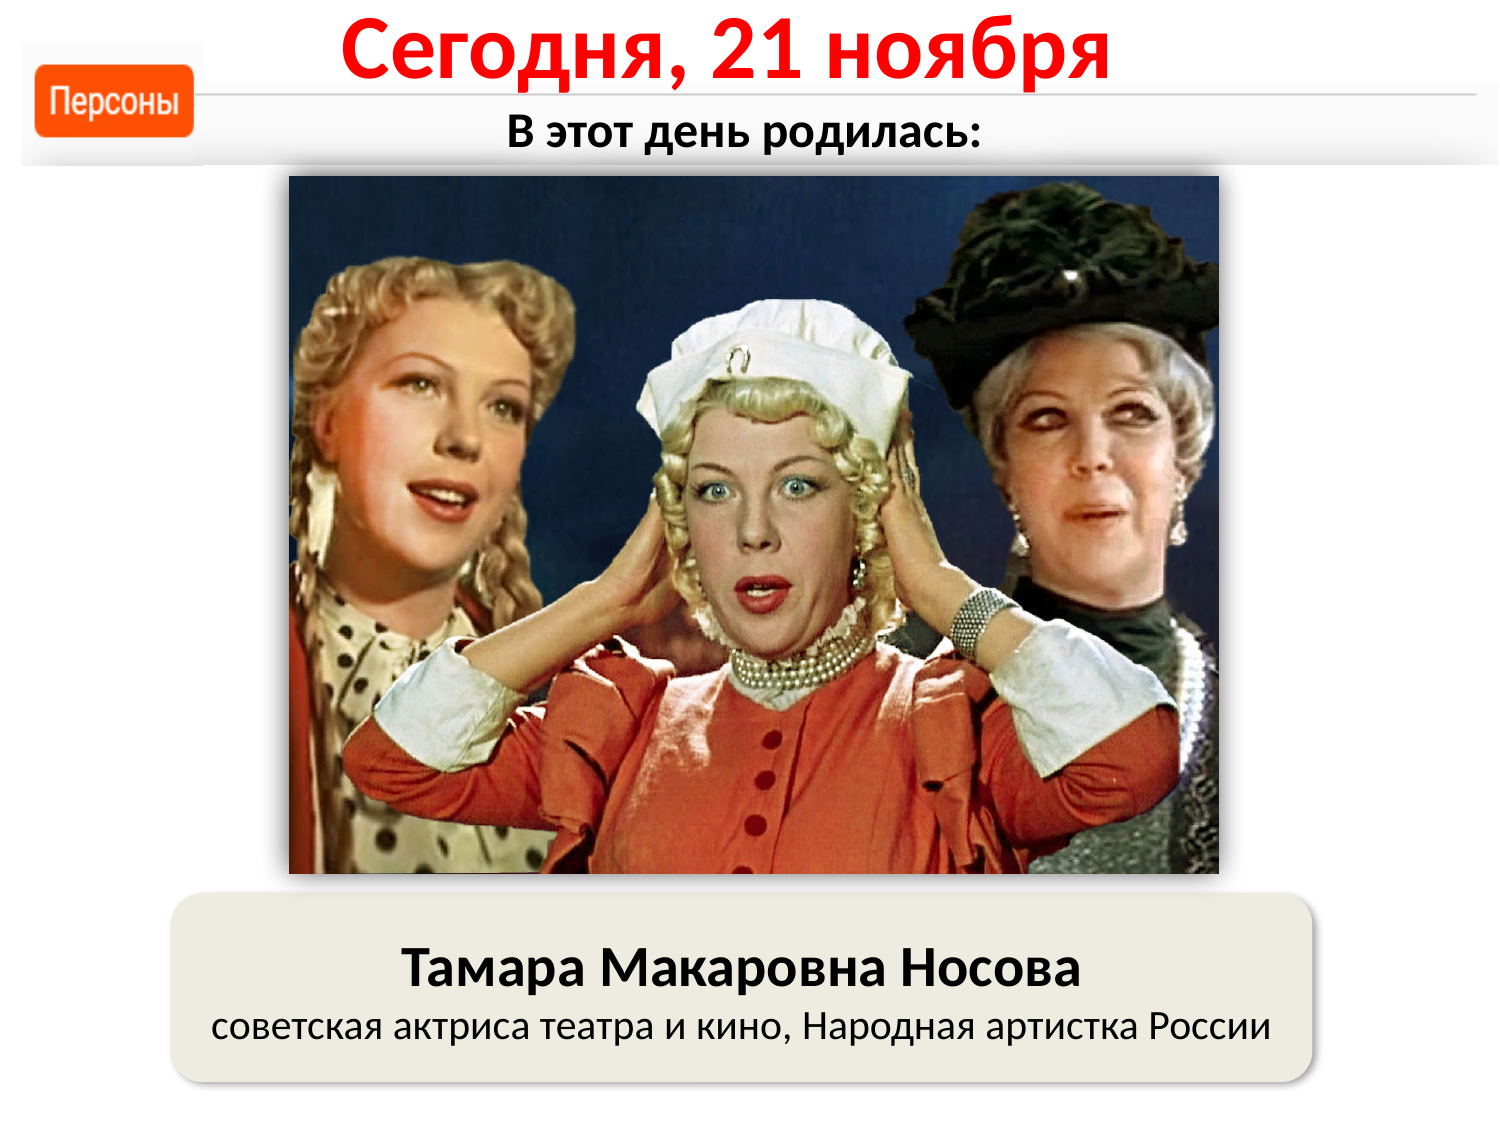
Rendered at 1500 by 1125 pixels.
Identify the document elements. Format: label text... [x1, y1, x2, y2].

text_box Сегодня, 21 ноября [284, 0, 1192, 80]
text_box [1010, 930, 1462, 1116]
picture [21, 42, 1499, 173]
picture [288, 175, 1219, 874]
text_box Тамара Макаровна Носова советская актриса театра и кино, Народная артистка России [169, 891, 1315, 1085]
